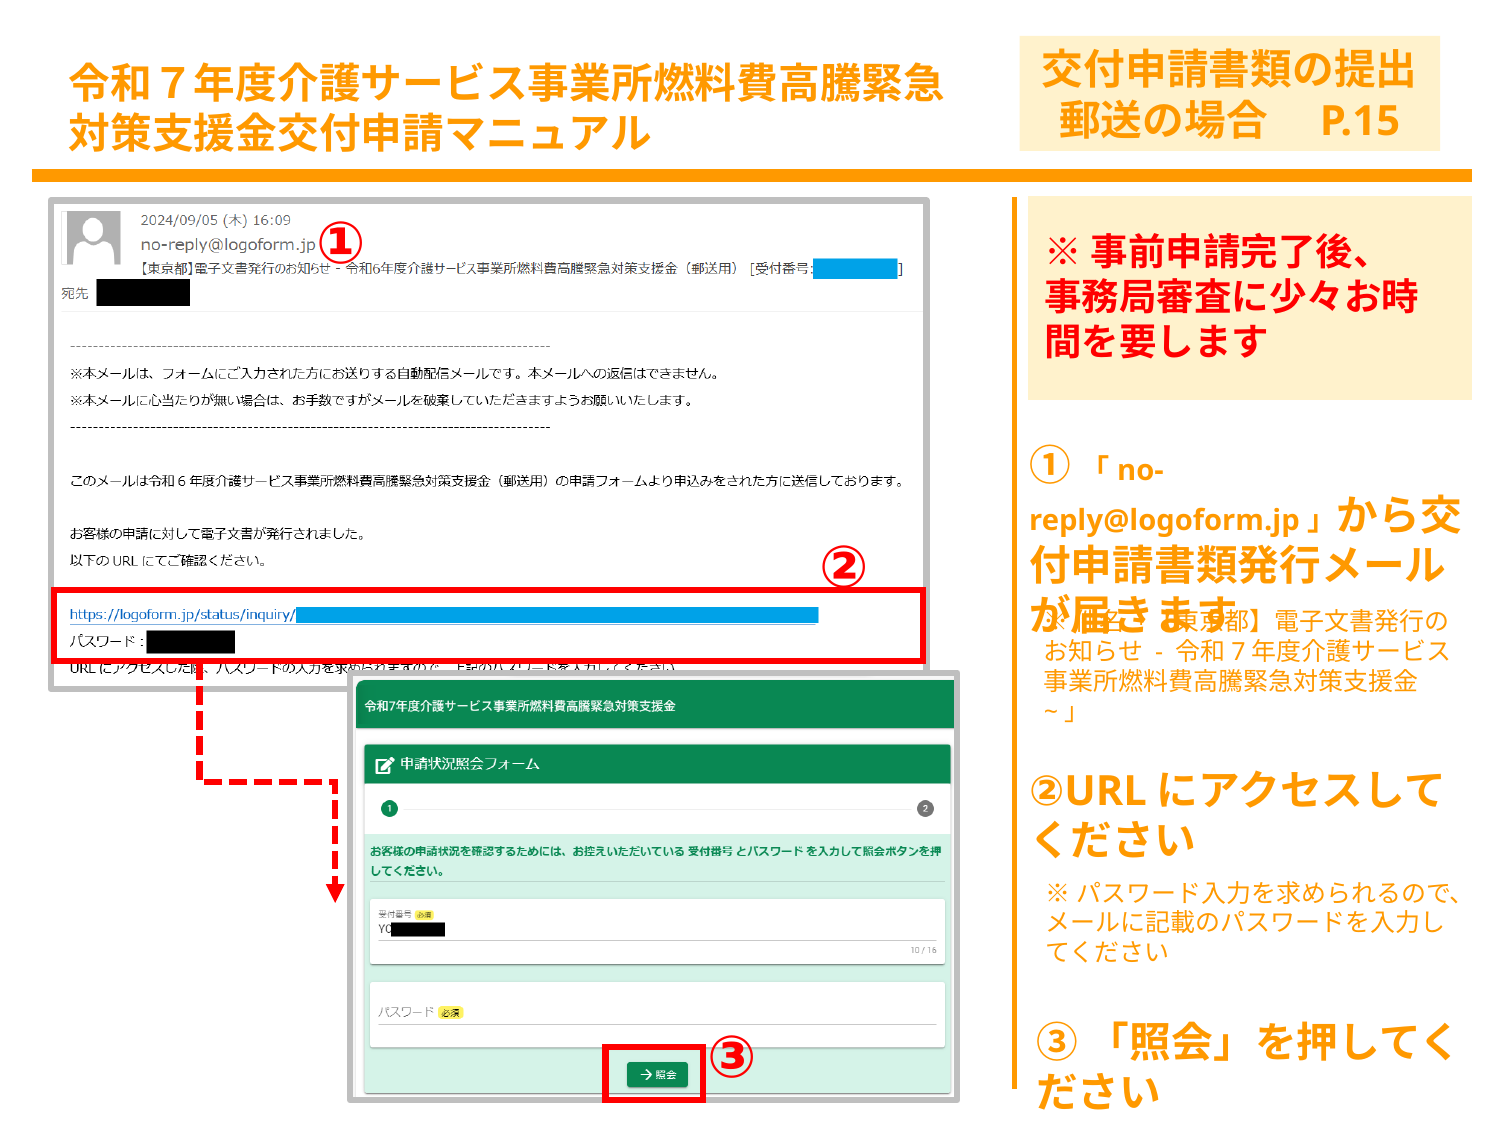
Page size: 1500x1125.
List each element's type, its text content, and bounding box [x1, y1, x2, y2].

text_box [1014, 431, 1486, 735]
text_box ① [302, 197, 384, 203]
text_box ※パスワード入力を求められるので、 メールに記載のパスワードを入力してください [1030, 869, 1473, 975]
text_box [1029, 197, 1472, 399]
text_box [146, 713, 389, 850]
text_box ②URLにアクセスしてください [1015, 756, 1472, 872]
text_box 令和７年度介護サービス事業所燃料費高騰緊急対策支援金交付申請マニュアル [53, 49, 983, 165]
picture [53, 203, 955, 1098]
text_box 交付申請書類の提出 郵送の場合 P.15 [1019, 35, 1441, 151]
text_box ③「照会」を押してください [1021, 1008, 1479, 1124]
